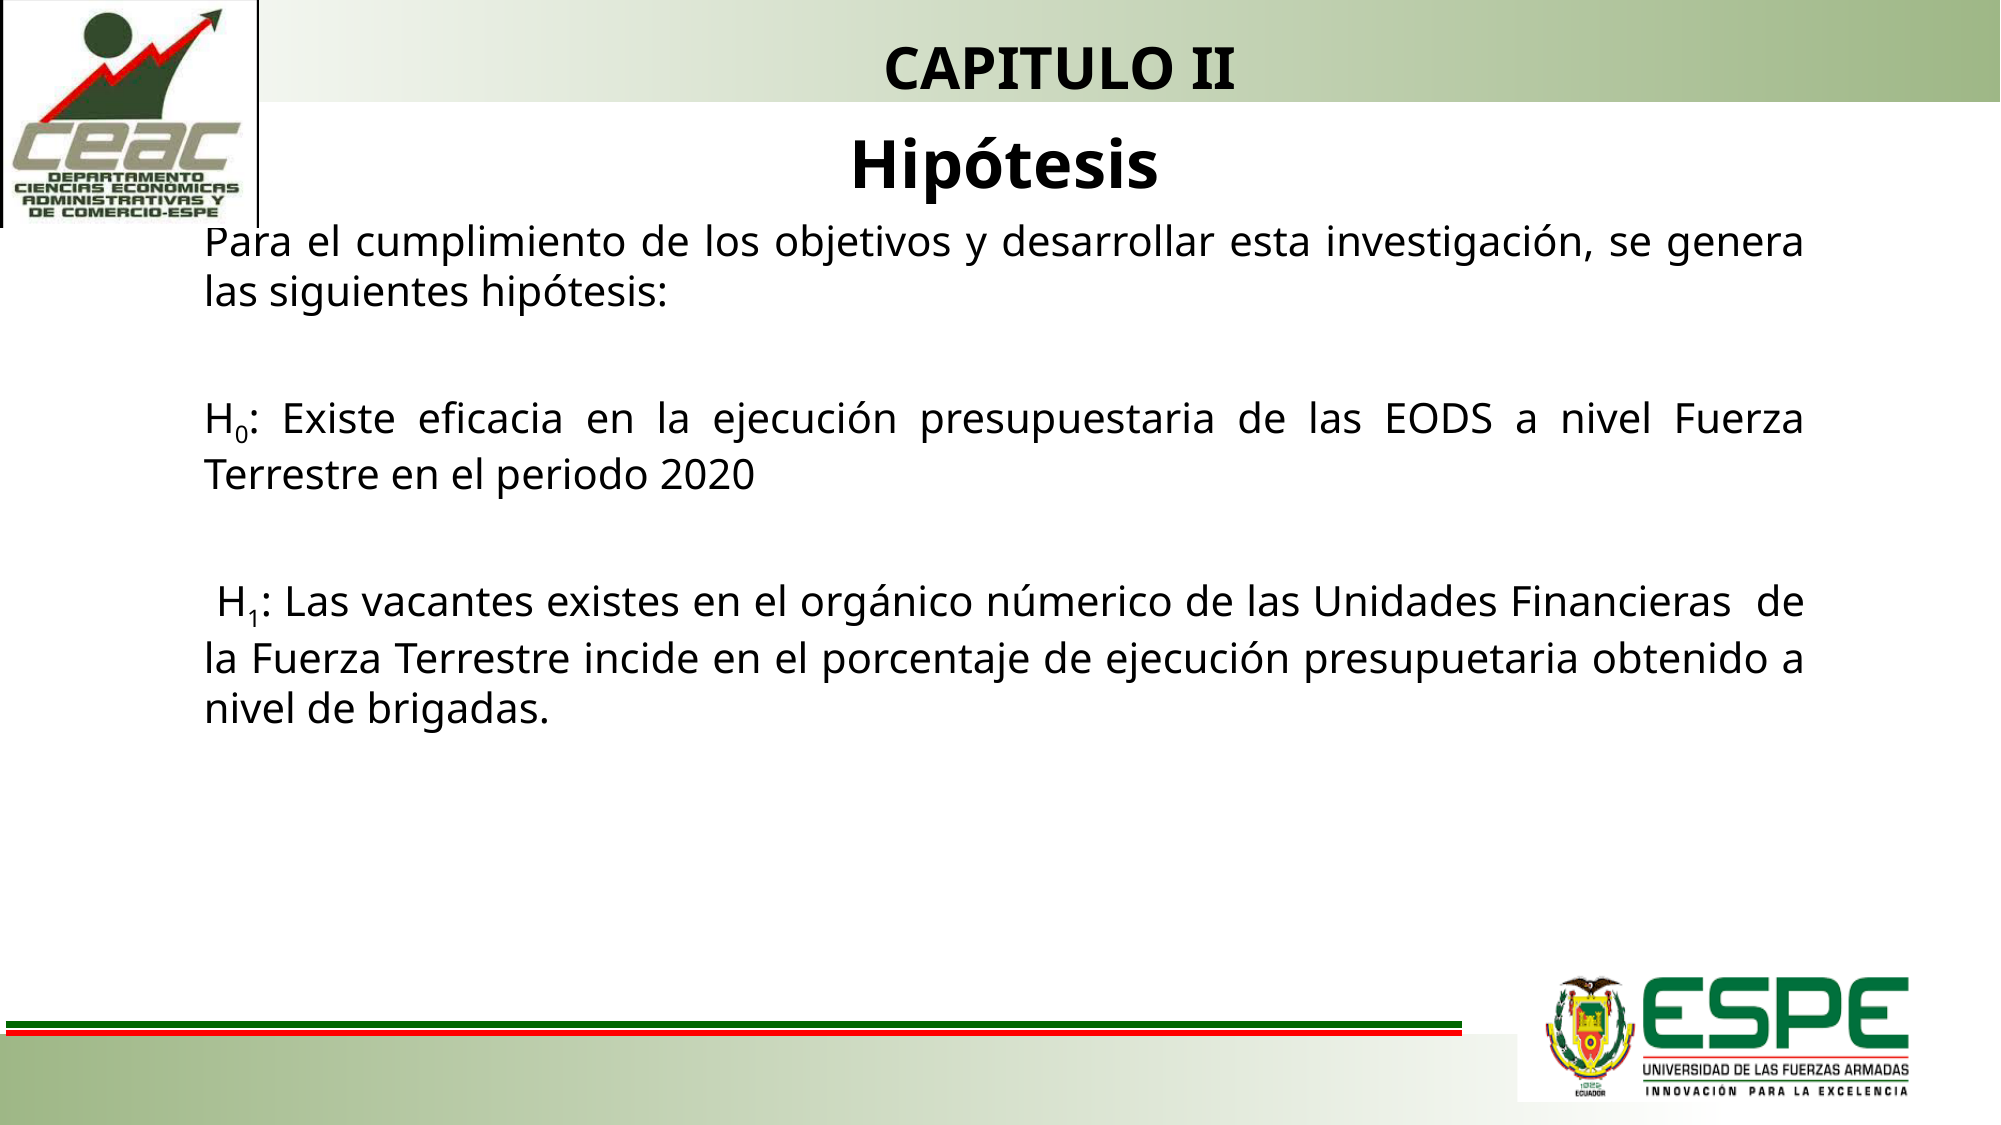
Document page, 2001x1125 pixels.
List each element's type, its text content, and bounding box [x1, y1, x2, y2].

title CAPITULO II [263, 23, 1910, 189]
picture [0, 0, 259, 228]
picture [1517, 972, 1932, 1102]
subtitle Hipótesis Para el cumplimiento de los objetivos y desarrollar esta investigación, se genera las siguientes hipótesis: H0: Existe eficacia en la ejecución presupuestaria de las EODS a nivel Fuerza Terrestre en el periodo 2020 H1: Las vacantes existes en el orgánico númerico de las Unidades Financieras de la Fuerza Terrestre incide en el porcentaje de ejecución presupuetaria obtenido a nivel de brigadas. [188, 189, 1821, 925]
